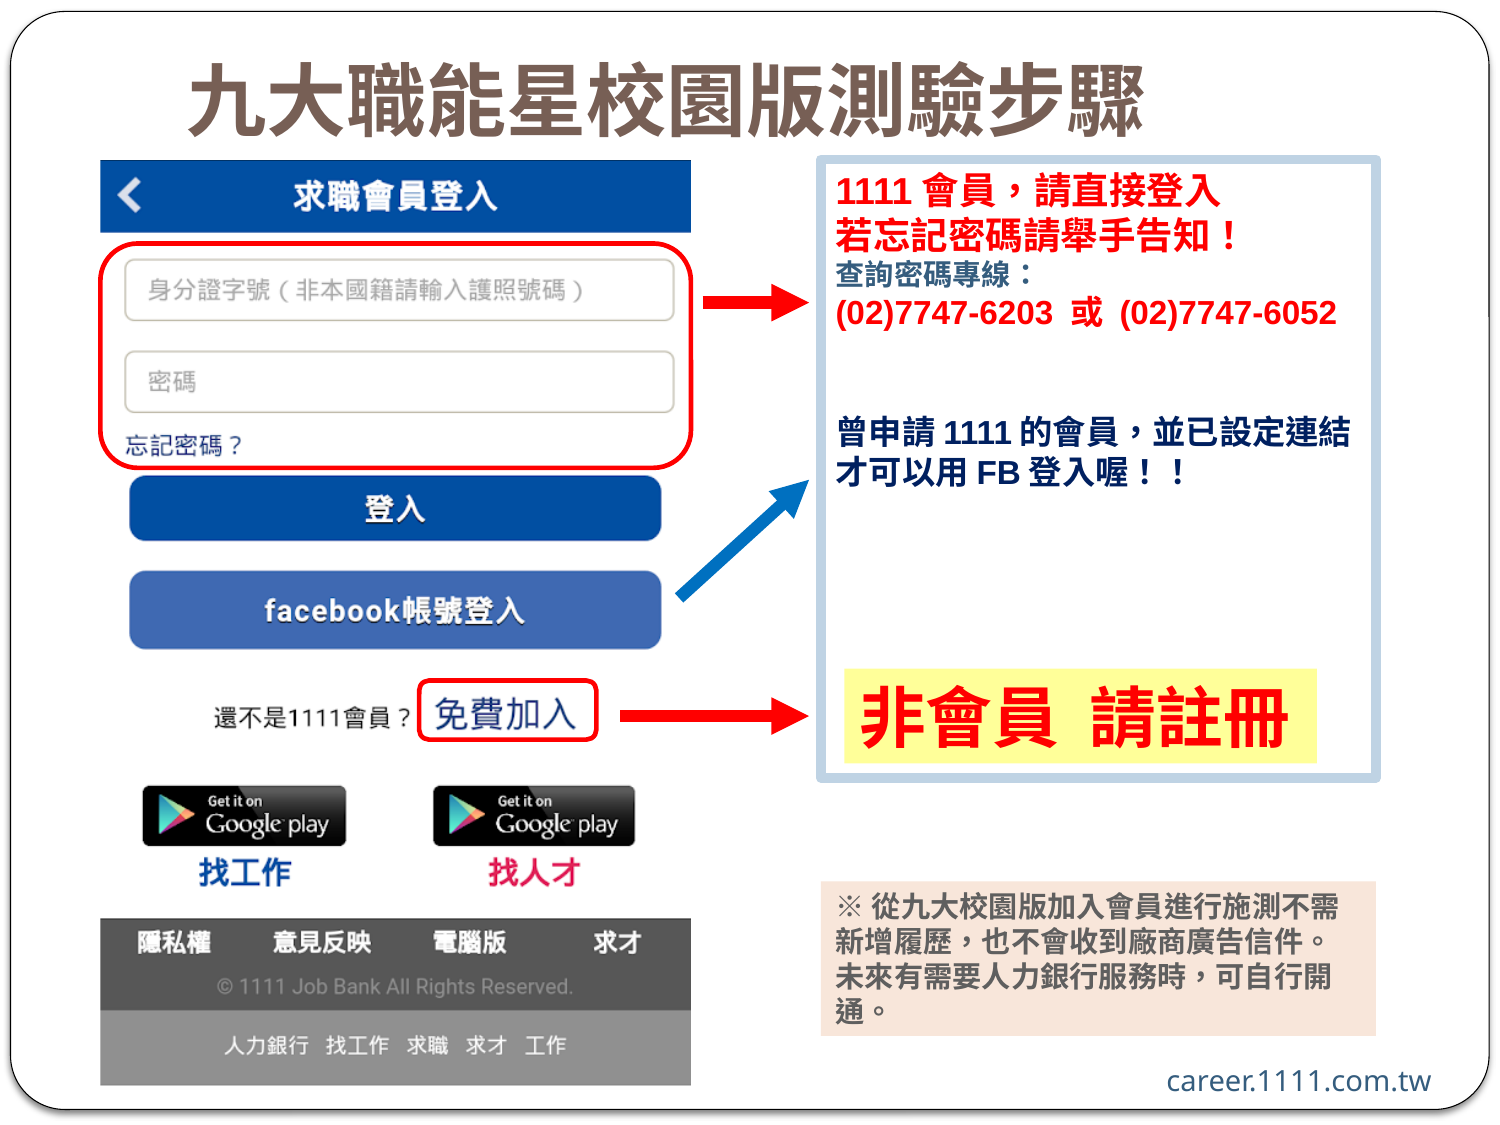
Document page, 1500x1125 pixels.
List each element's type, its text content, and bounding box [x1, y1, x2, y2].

text_box ※從九大校園版加入會員進行施測不需新增履歷，也不會收到廠商廣告信件。 未來有需要人力銀行服務時，可自行開通。 [820, 881, 1376, 1036]
title 九大職能星校園版測驗步驟 [171, 42, 1400, 162]
picture [100, 160, 692, 1087]
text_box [678, 479, 810, 599]
text_box 1111會員，請直接登入 若忘記密碼請舉手告知！ 查詢密碼專線： (02)7747-6203 或 (02)7747-6052 曾申請1111的會員，並已設定連結才可以用FB登入喔！！ [820, 159, 1376, 778]
